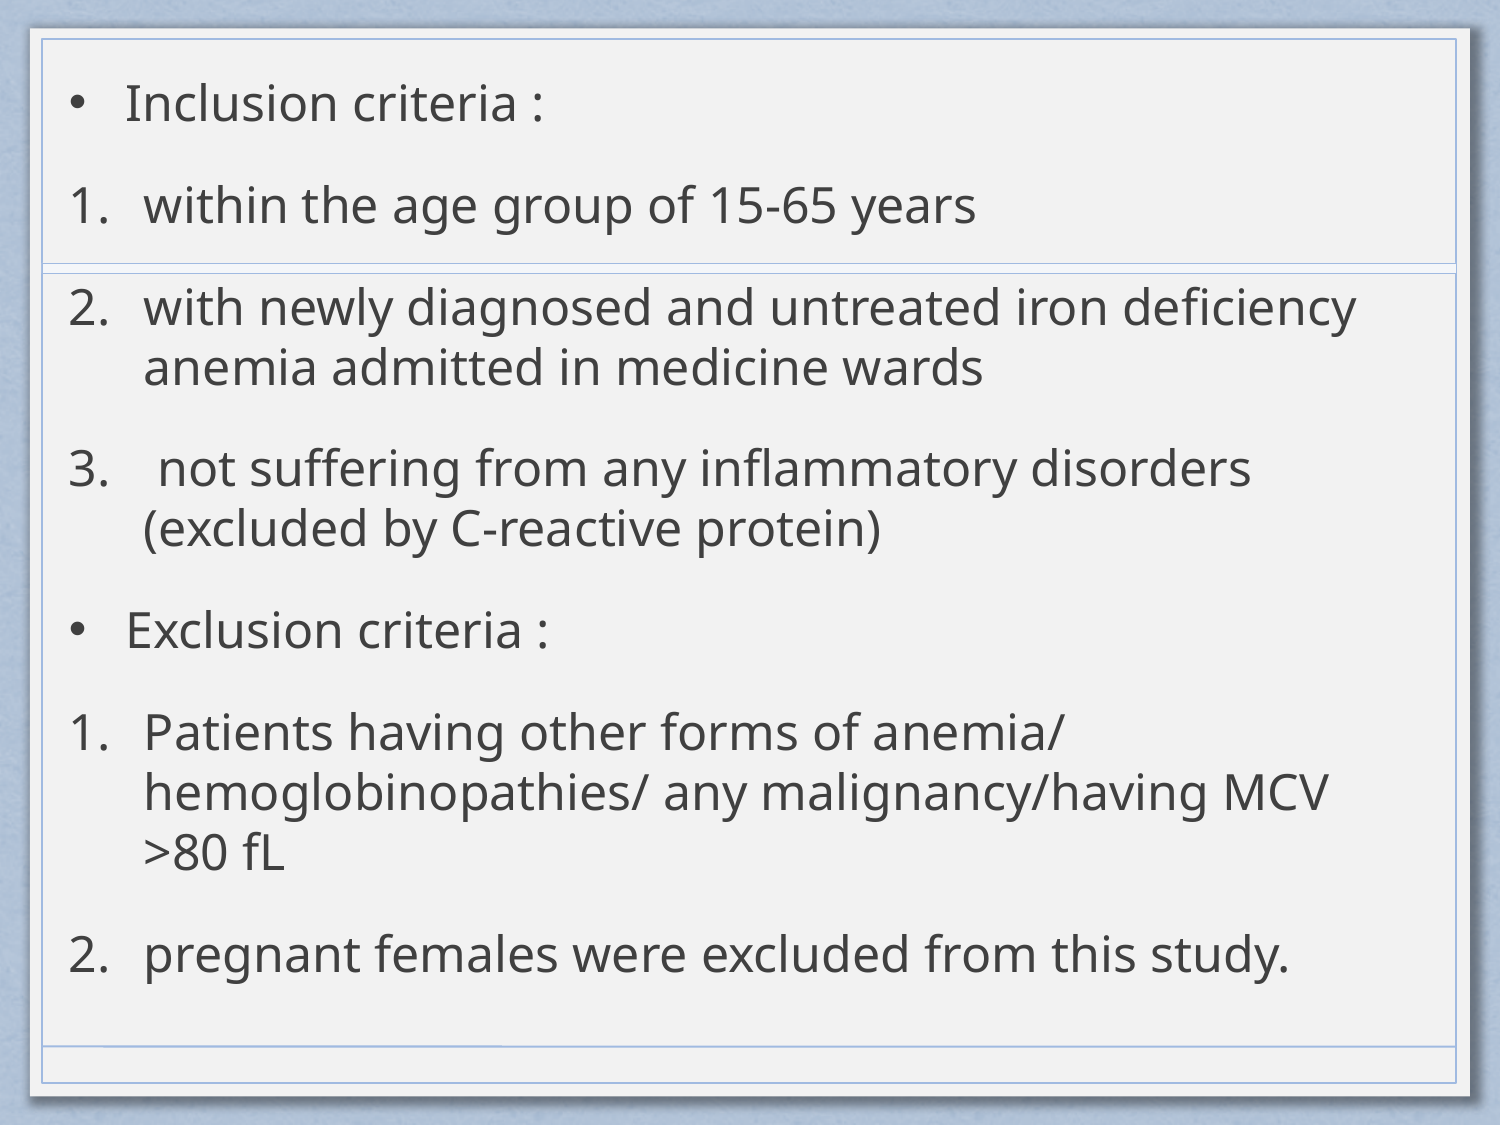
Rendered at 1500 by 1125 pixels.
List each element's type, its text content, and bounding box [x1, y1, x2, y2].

list Inclusion criteria : within the age group of 15-65 years with newly diagnosed and untreated iron deficiency anemia admitted in medicine wards not suffering from any inflammatory disorders (excluded by C-reactive protein) Exclusion criteria : Patients having other forms of anemia/ hemoglobinopathies/ any malignancy/having MCV >80 fL pregnant females were excluded from this study. [54, 64, 1441, 1068]
